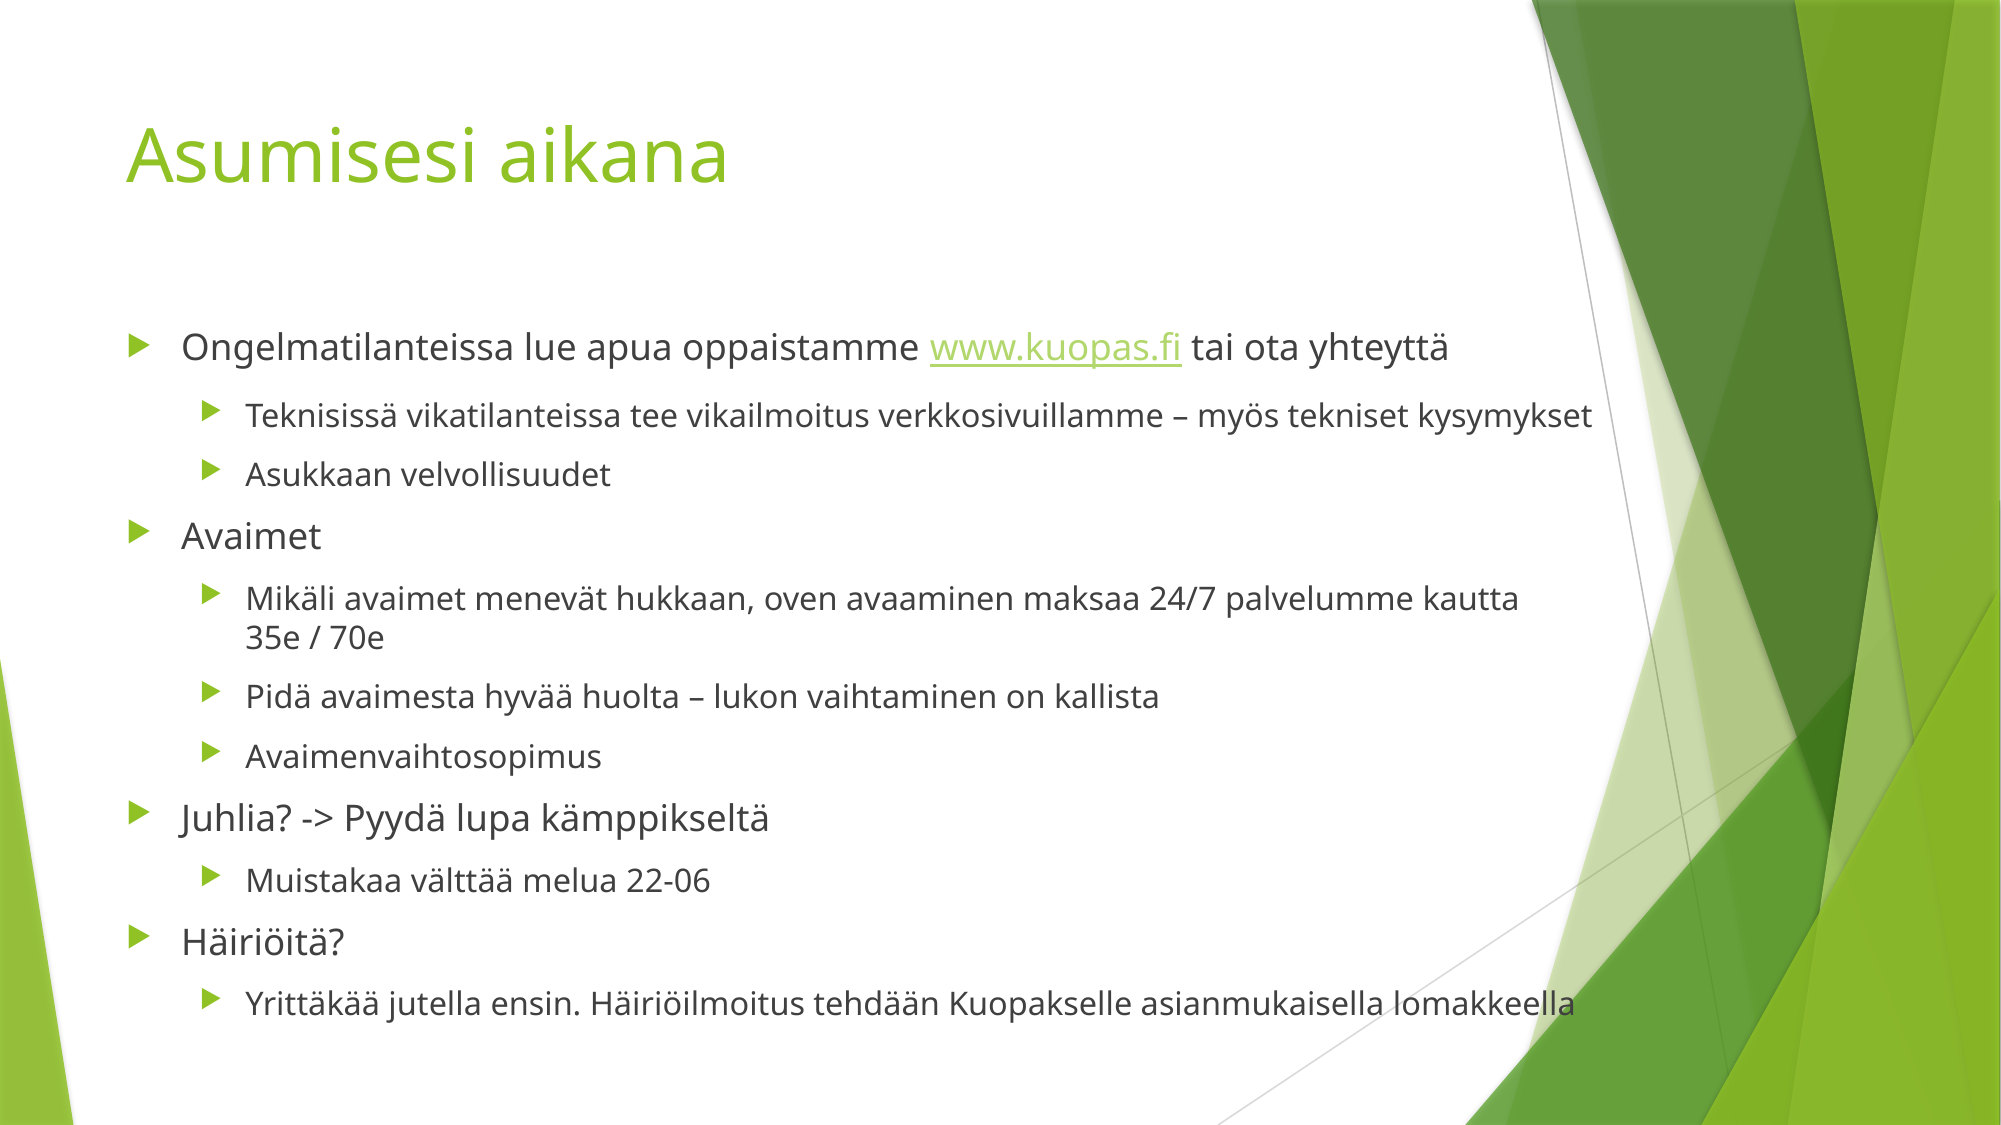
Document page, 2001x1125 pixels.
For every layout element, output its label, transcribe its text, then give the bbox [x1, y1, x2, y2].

list Ongelmatilanteissa lue apua oppaistamme www.kuopas.fi tai ota yhteyttä Teknisissä vikatilanteissa tee vikailmoitus verkkosivuillamme – myös tekniset kysymykset Asukkaan velvollisuudet Avaimet Mikäli avaimet menevät hukkaan, oven avaaminen maksaa 24/7 palvelumme kautta 35e / 70e Pidä avaimesta hyvää huolta – lukon vaihtaminen on kallista Avaimenvaihtosopimus Juhlia? -> Pyydä lupa kämppikseltä Muistakaa välttää melua 22-06 Häiriöitä? Yrittäkää jutella ensin. Häiriöilmoitus tehdään Kuopakselle asianmukaisella lomakkeella [111, 316, 1627, 1048]
title Asumisesi aikana [111, 99, 1522, 316]
